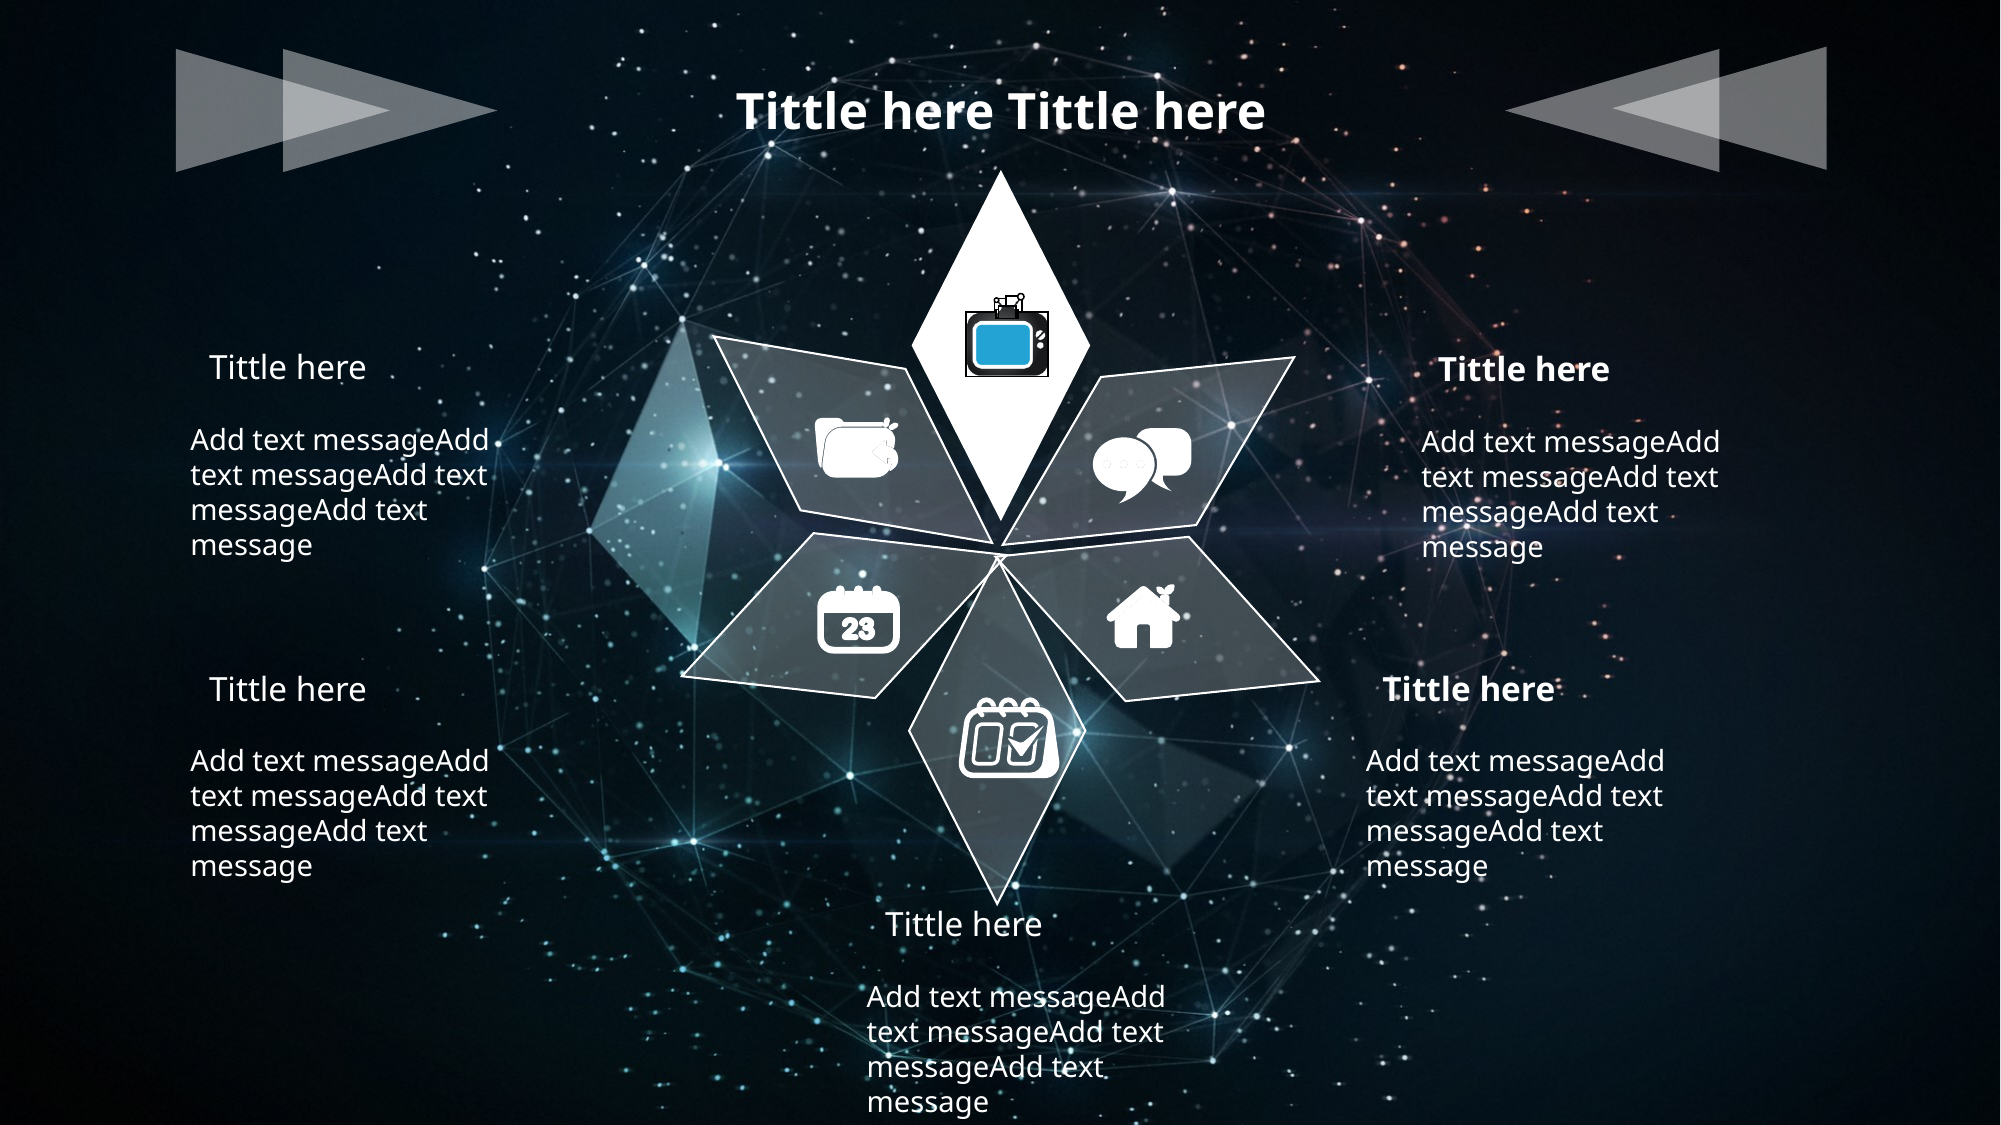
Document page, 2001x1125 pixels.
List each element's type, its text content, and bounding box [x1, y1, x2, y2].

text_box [966, 293, 1048, 376]
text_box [1092, 428, 1192, 504]
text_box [175, 660, 548, 893]
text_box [815, 417, 900, 477]
text_box [911, 169, 1091, 522]
text_box Tittle here Tittle here [720, 72, 1282, 148]
text_box [679, 532, 1009, 700]
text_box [851, 895, 1224, 1125]
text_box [1350, 660, 1723, 893]
text_box [907, 555, 1087, 895]
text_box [1106, 584, 1181, 648]
text_box [1000, 355, 1297, 547]
text_box [711, 334, 994, 545]
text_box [175, 339, 548, 572]
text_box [1504, 48, 1827, 173]
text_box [1406, 341, 1778, 574]
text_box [175, 48, 498, 173]
text_box [1002, 535, 1322, 703]
picture [0, 0, 2001, 1125]
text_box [958, 697, 1060, 779]
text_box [818, 586, 900, 653]
